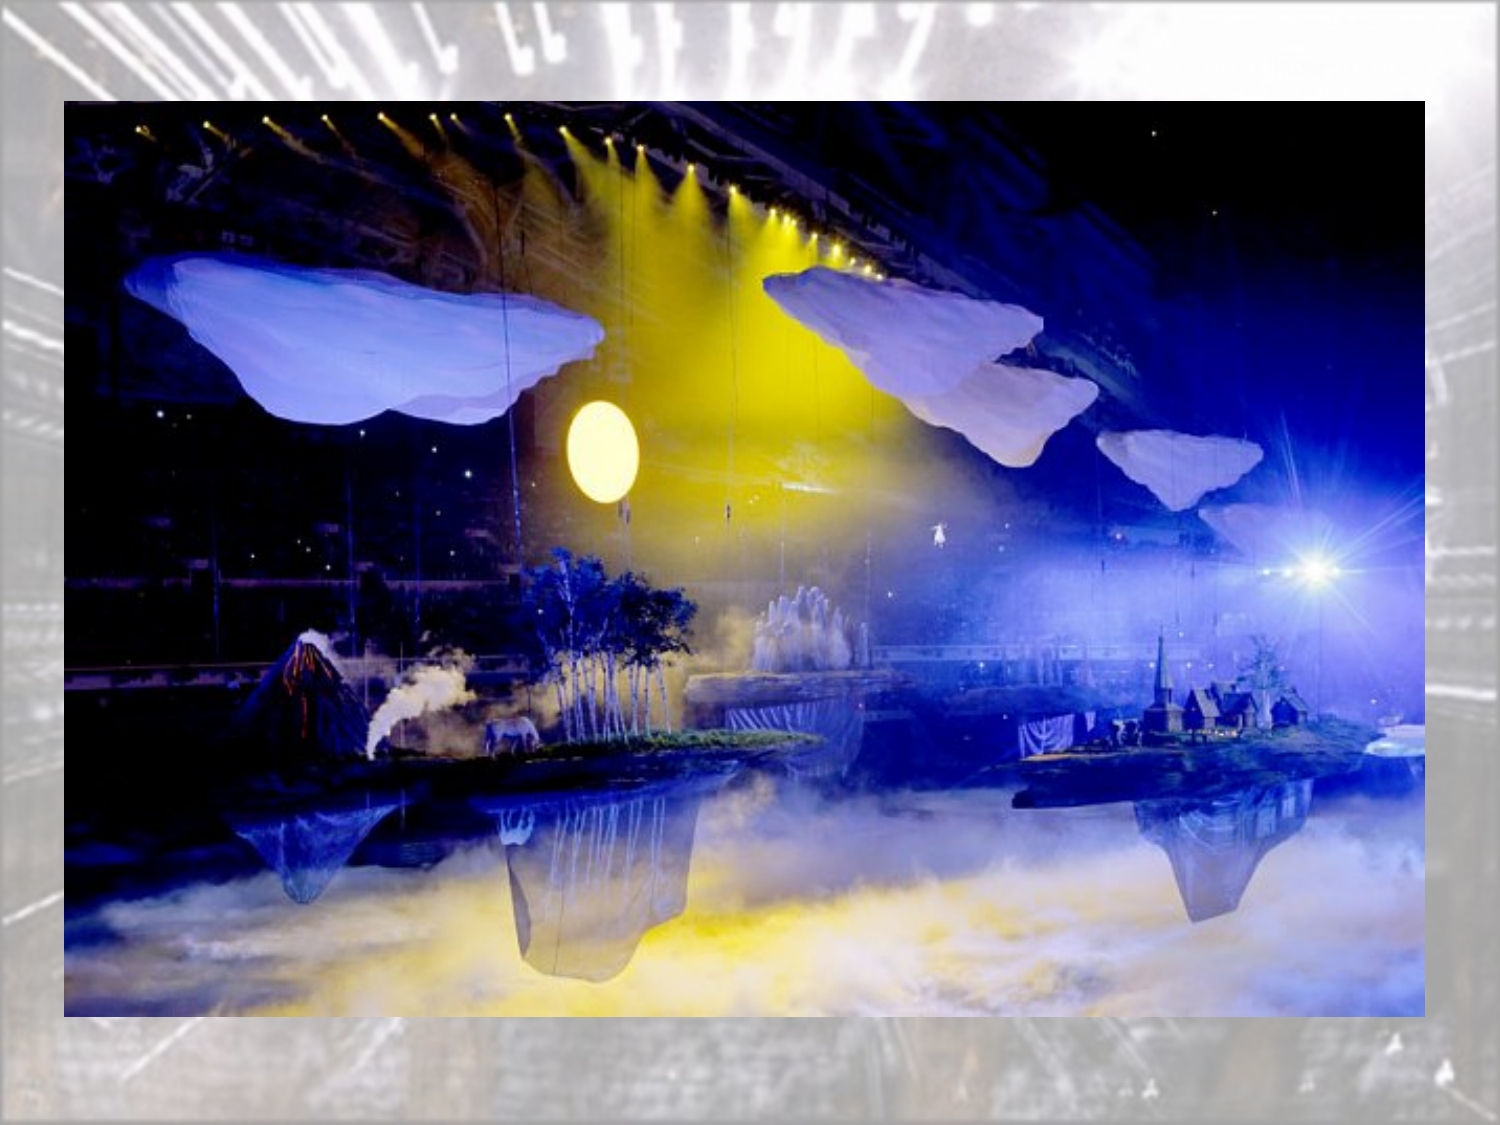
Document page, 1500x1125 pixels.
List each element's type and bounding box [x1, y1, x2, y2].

picture [64, 101, 1426, 1017]
